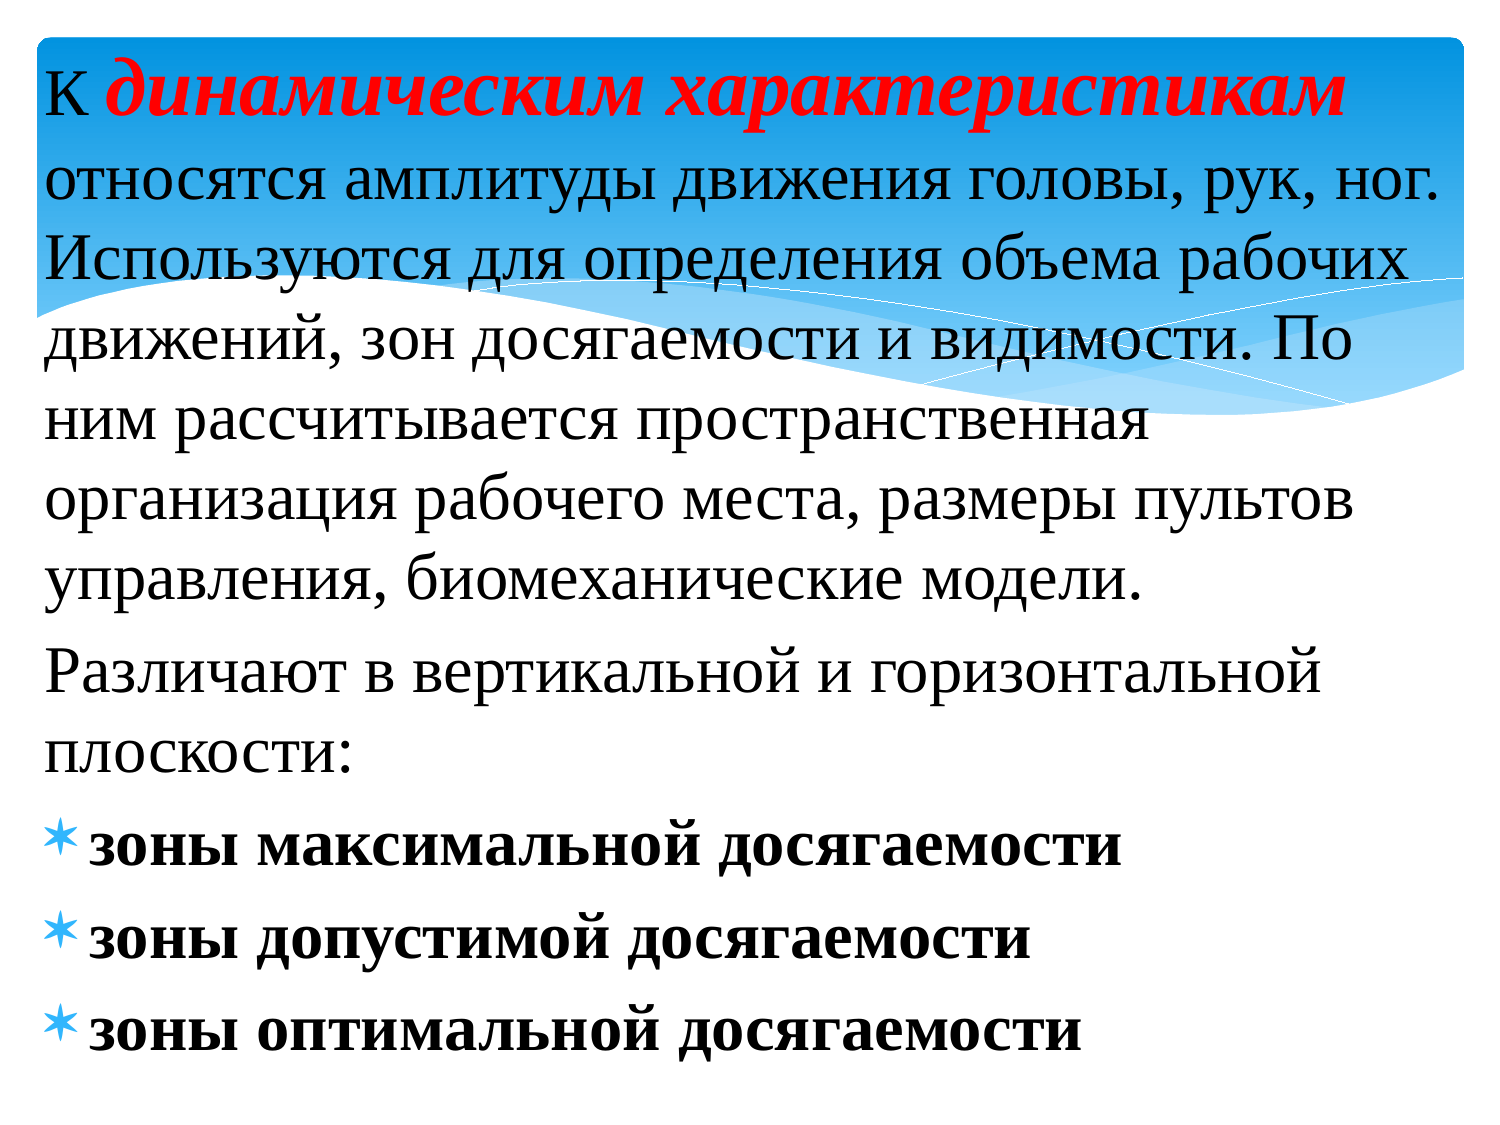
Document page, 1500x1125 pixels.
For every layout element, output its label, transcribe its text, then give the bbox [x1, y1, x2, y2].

list К динамическим характеристикам относятся амплитуды движения головы, рук, ног. Используются для определения объема рабочих движений, зон досягаемости и видимости. По ним рассчитывается пространственная организация рабочего места, размеры пультов управления, биомеханические модели. Различают в вертикальной и горизонтальной плоскости: зоны максимальной досягаемости зоны допустимой досягаемости зоны оптимальной досягаемости [29, 0, 1500, 1125]
